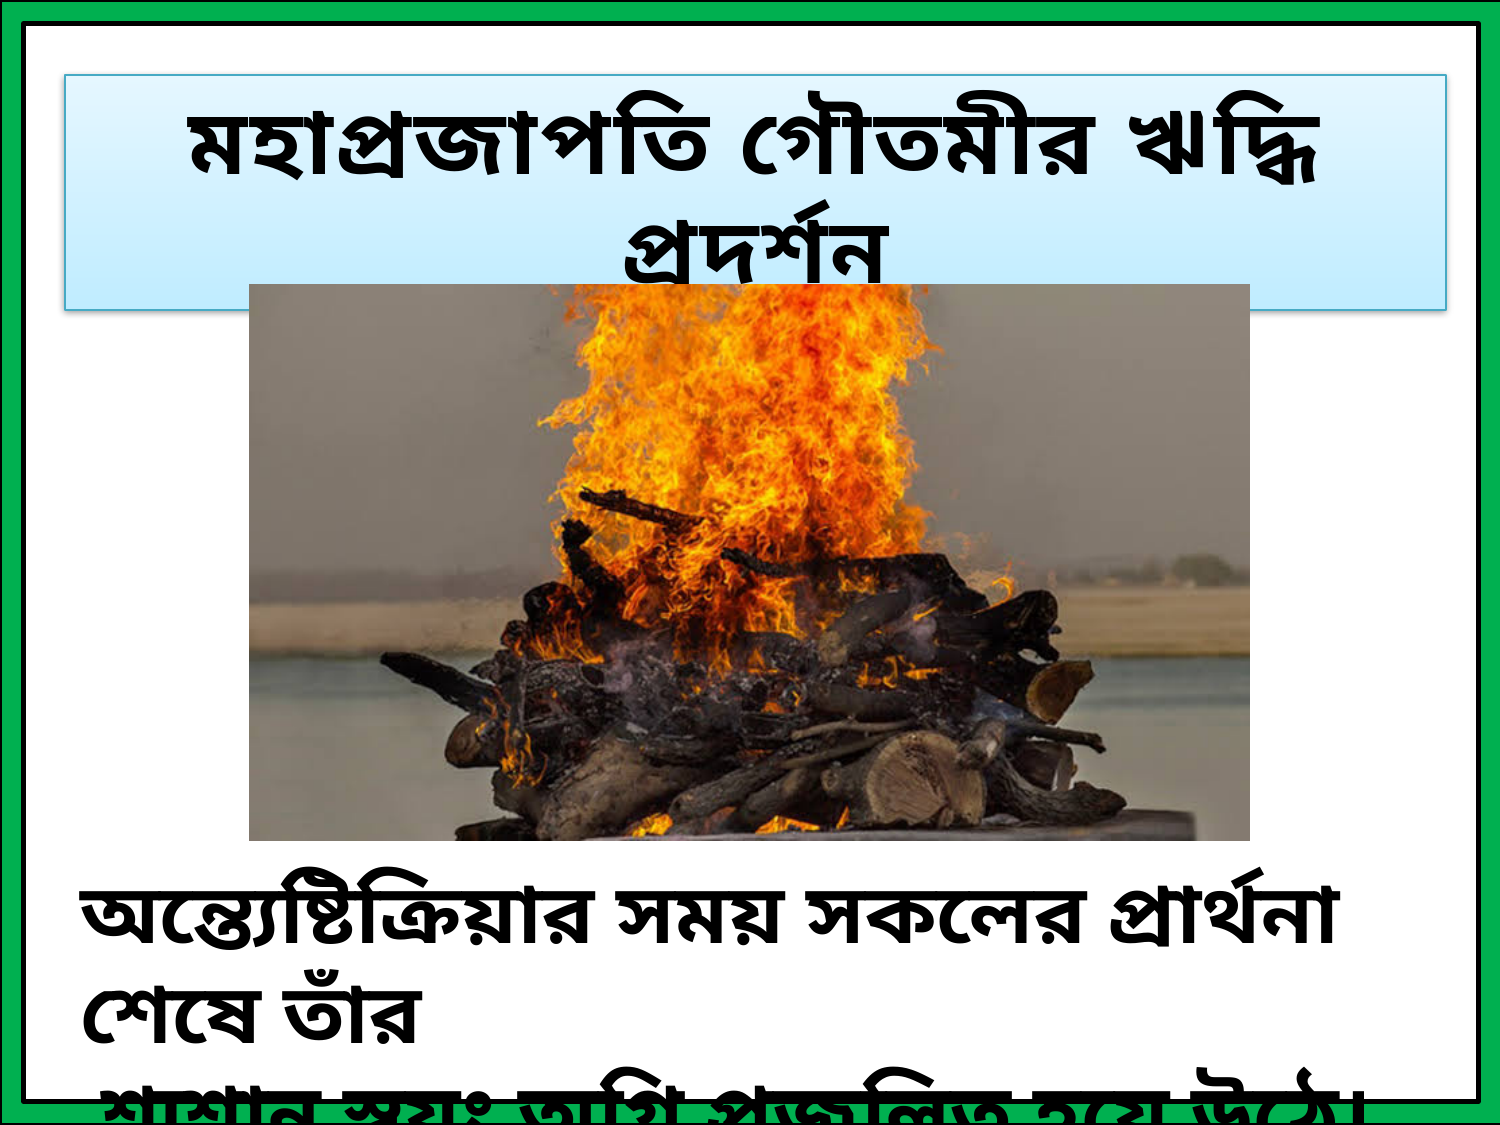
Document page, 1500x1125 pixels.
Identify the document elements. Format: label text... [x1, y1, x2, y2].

text_box মহাপ্রজাপতি গৌতমীর ঋদ্ধি প্রদর্শন [64, 74, 1447, 311]
text_box অন্ত্যেষ্টিক্রিয়ার সময় সকলের প্রার্থনা শেষে তাঁর শ্মশান স্বয়ং অগ্নি প্রজ্বলিত হয়ে উঠে। [65, 853, 1417, 1125]
picture [249, 284, 1251, 841]
